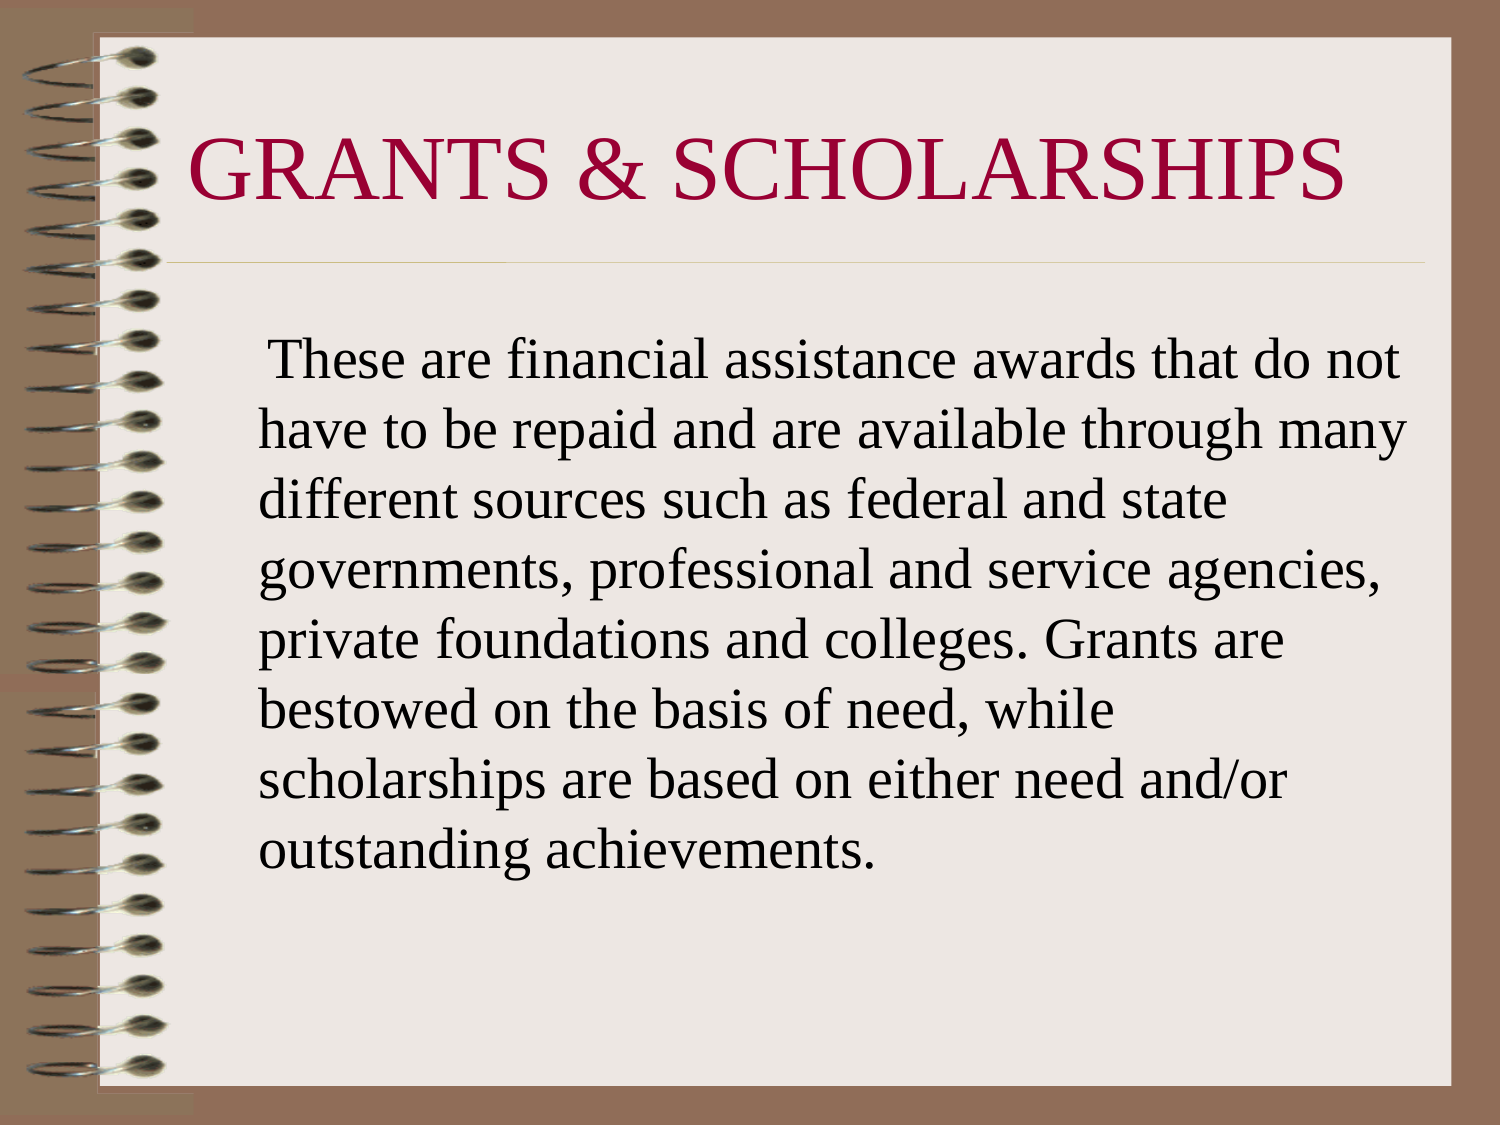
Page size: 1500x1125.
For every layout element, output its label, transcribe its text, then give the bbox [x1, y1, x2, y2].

picture [0, 692, 194, 1115]
list These are financial assistance awards that do not have to be repaid and are available through many different sources such as federal and state governments, professional and service agencies, private foundations and colleges. Grants are bestowed on the basis of need, while scholarships are based on either need and/or outstanding achievements. [187, 312, 1426, 1063]
picture [0, 8, 194, 674]
title GRANTS & SCHOLARSHIPS [137, 99, 1426, 226]
